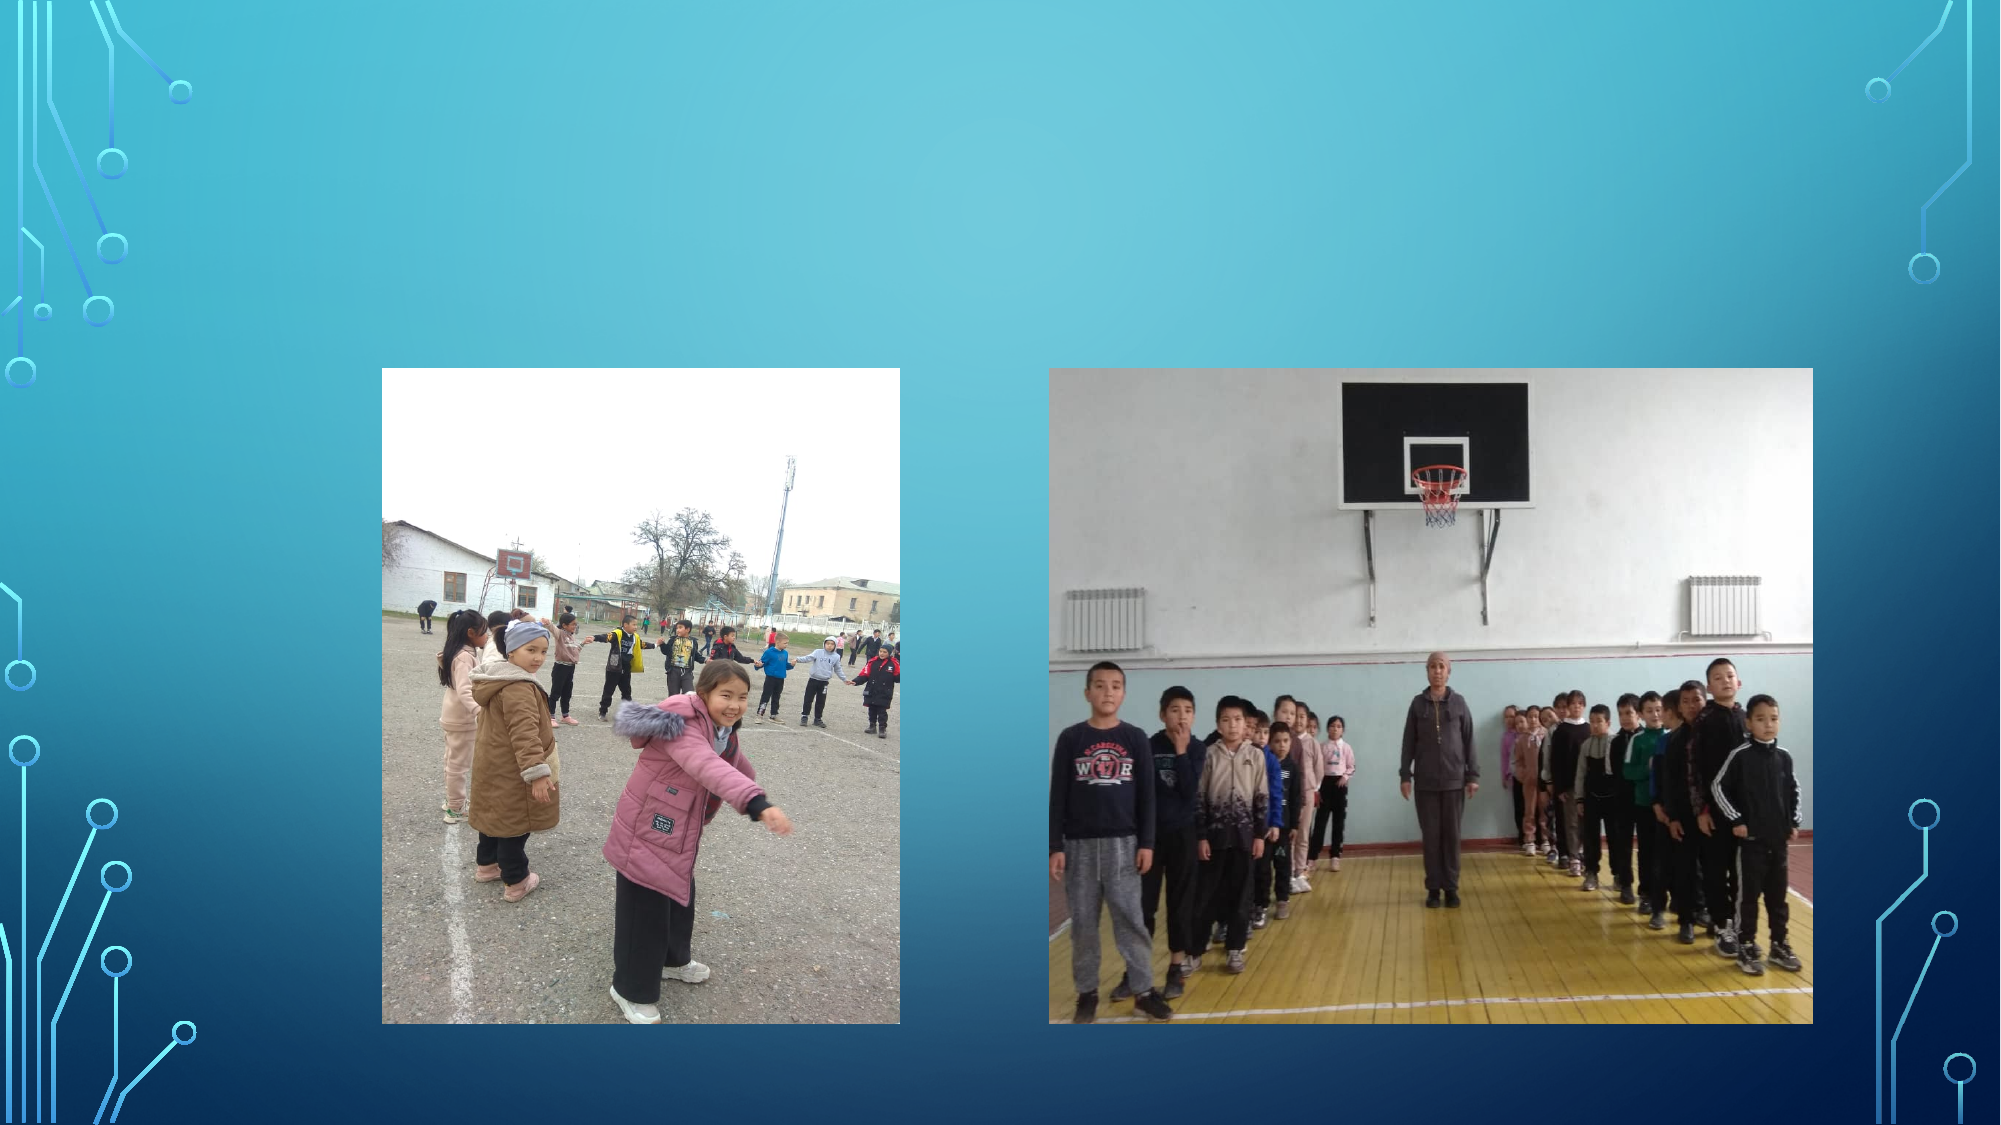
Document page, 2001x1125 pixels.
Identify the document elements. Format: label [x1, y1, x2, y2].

list [381, 368, 901, 1024]
list [1049, 368, 1813, 1024]
